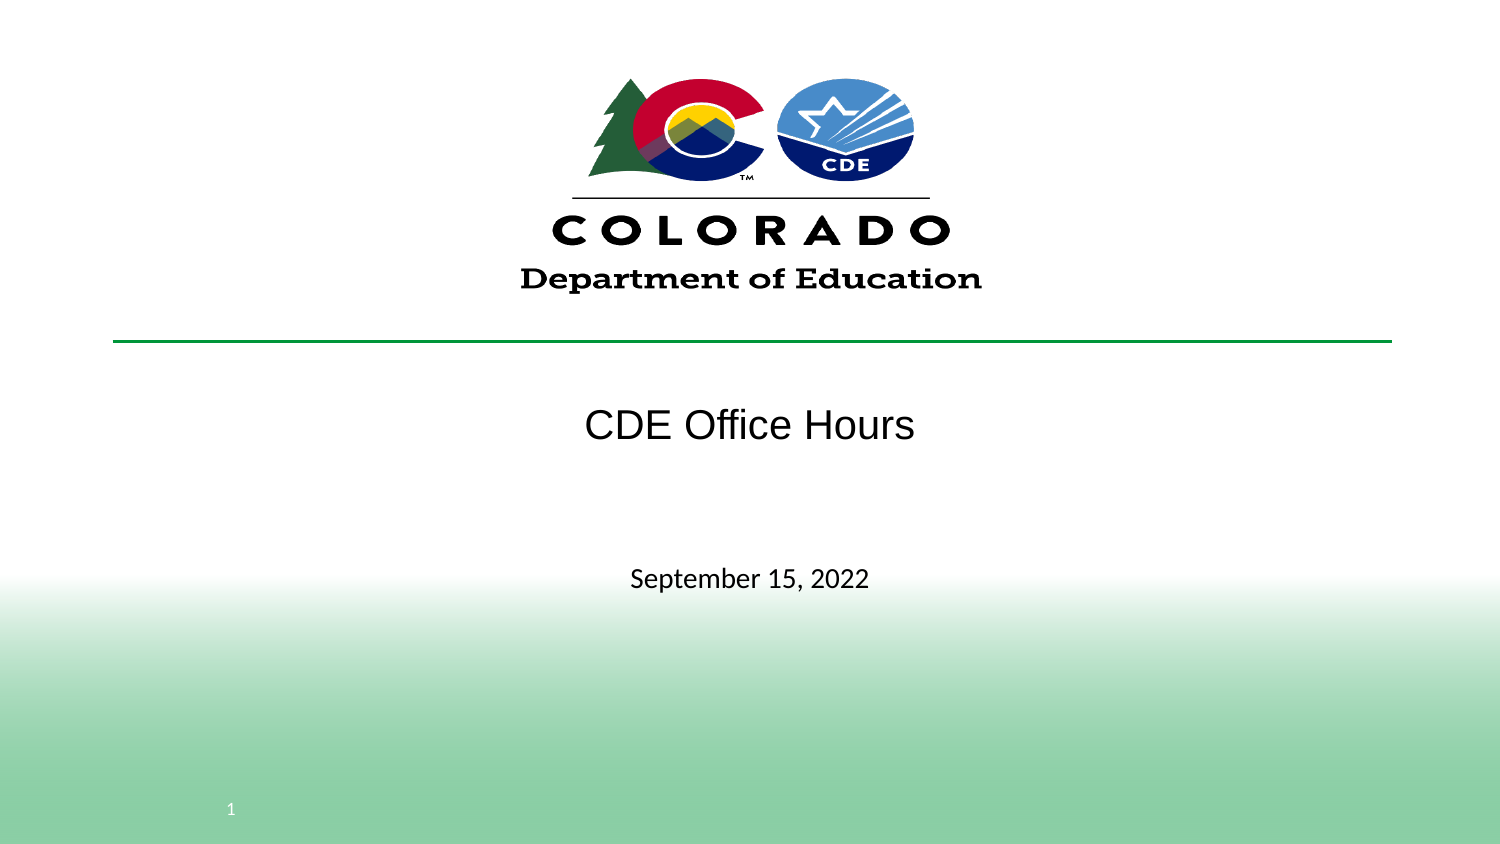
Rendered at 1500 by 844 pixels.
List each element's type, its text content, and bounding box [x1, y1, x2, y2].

picture [519, 77, 983, 295]
subtitle September 15, 2022 [271, 558, 1229, 684]
title CDE Office Hours [271, 398, 1229, 501]
slide_number 1 [214, 790, 469, 836]
